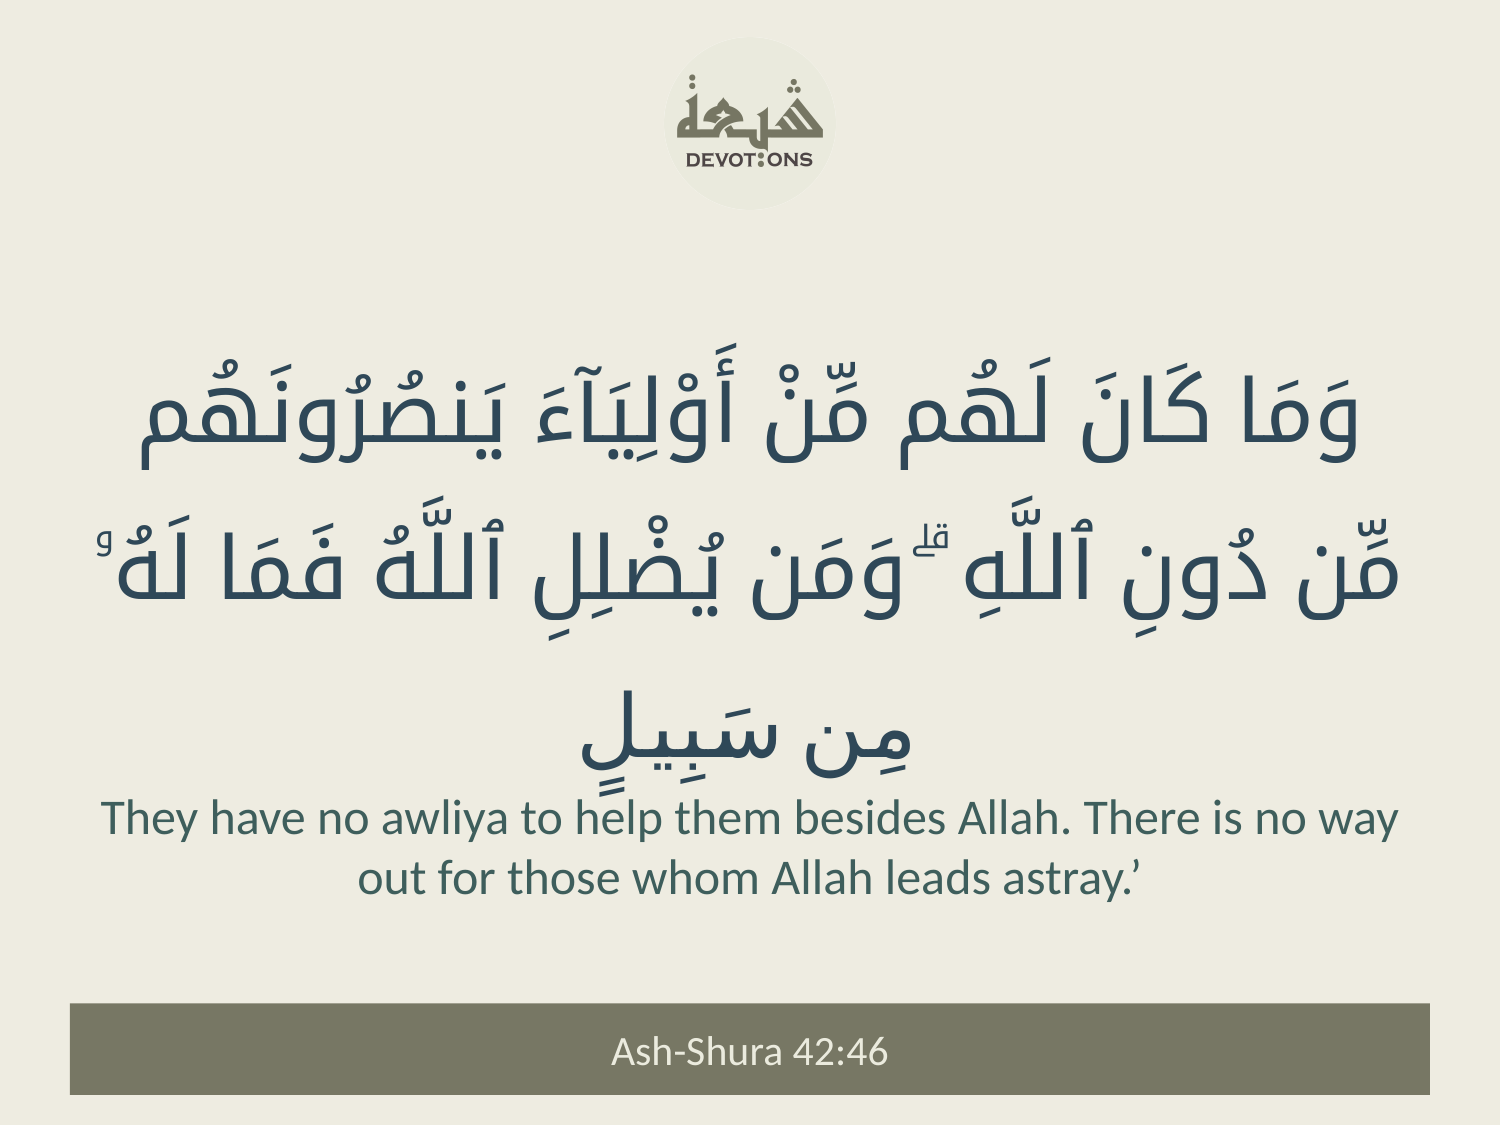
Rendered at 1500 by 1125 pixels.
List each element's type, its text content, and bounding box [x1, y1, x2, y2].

list Ash-Shura 42:46 [69, 1003, 1430, 1095]
list وَمَا كَانَ لَهُم مِّنْ أَوْلِيَآءَ يَنصُرُونَهُم مِّن دُونِ ٱللَّهِ ۗ وَمَن يُضْلِلِ ٱللَّهُ فَمَا لَهُۥ مِن سَبِيلٍ They have no awliya to help them besides Allah. There is no way out for those whom Allah leads astray.’ [69, 203, 1430, 1003]
picture [656, 29, 844, 203]
